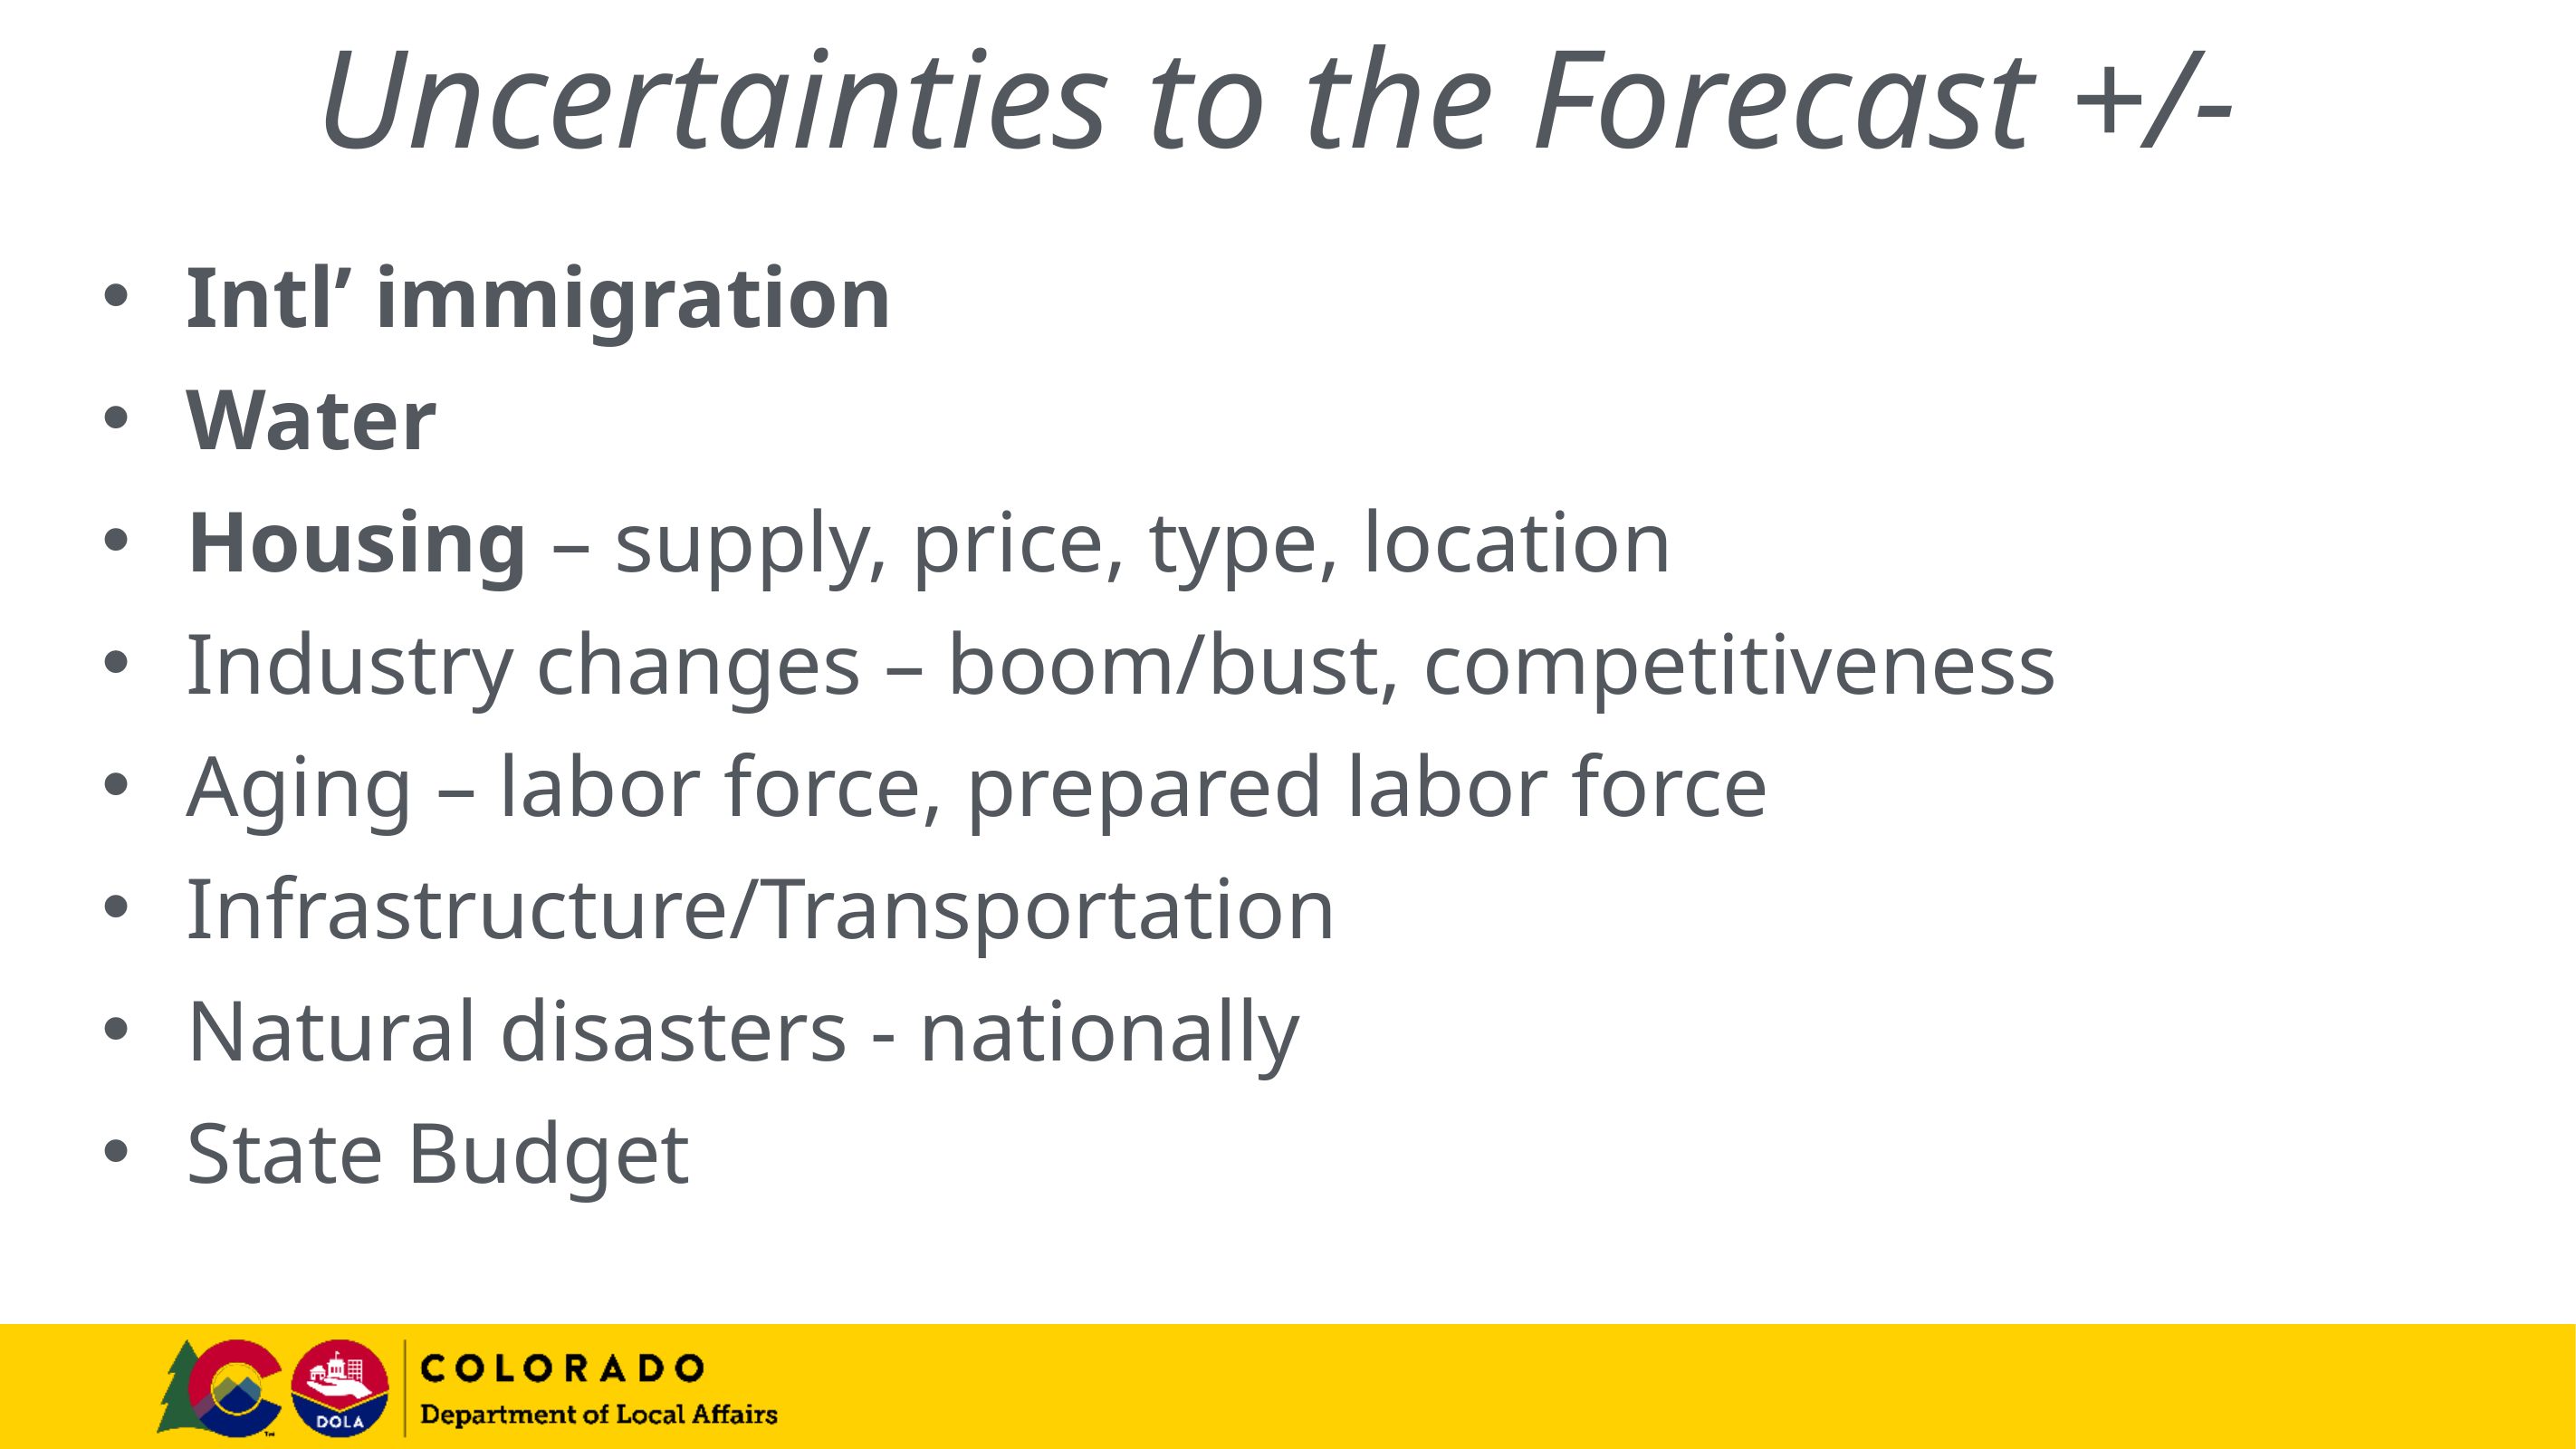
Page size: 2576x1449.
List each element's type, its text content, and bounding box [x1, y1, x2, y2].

picture [156, 1339, 779, 1439]
title Uncertainties to the Forecast +/- [201, 5, 2352, 199]
list Intl’ immigration Water Housing – supply, price, type, location Industry changes – boom/bust, competitiveness Aging – labor force, prepared labor force Infrastructure/Transportation Natural disasters - nationally State Budget [88, 237, 2155, 1251]
